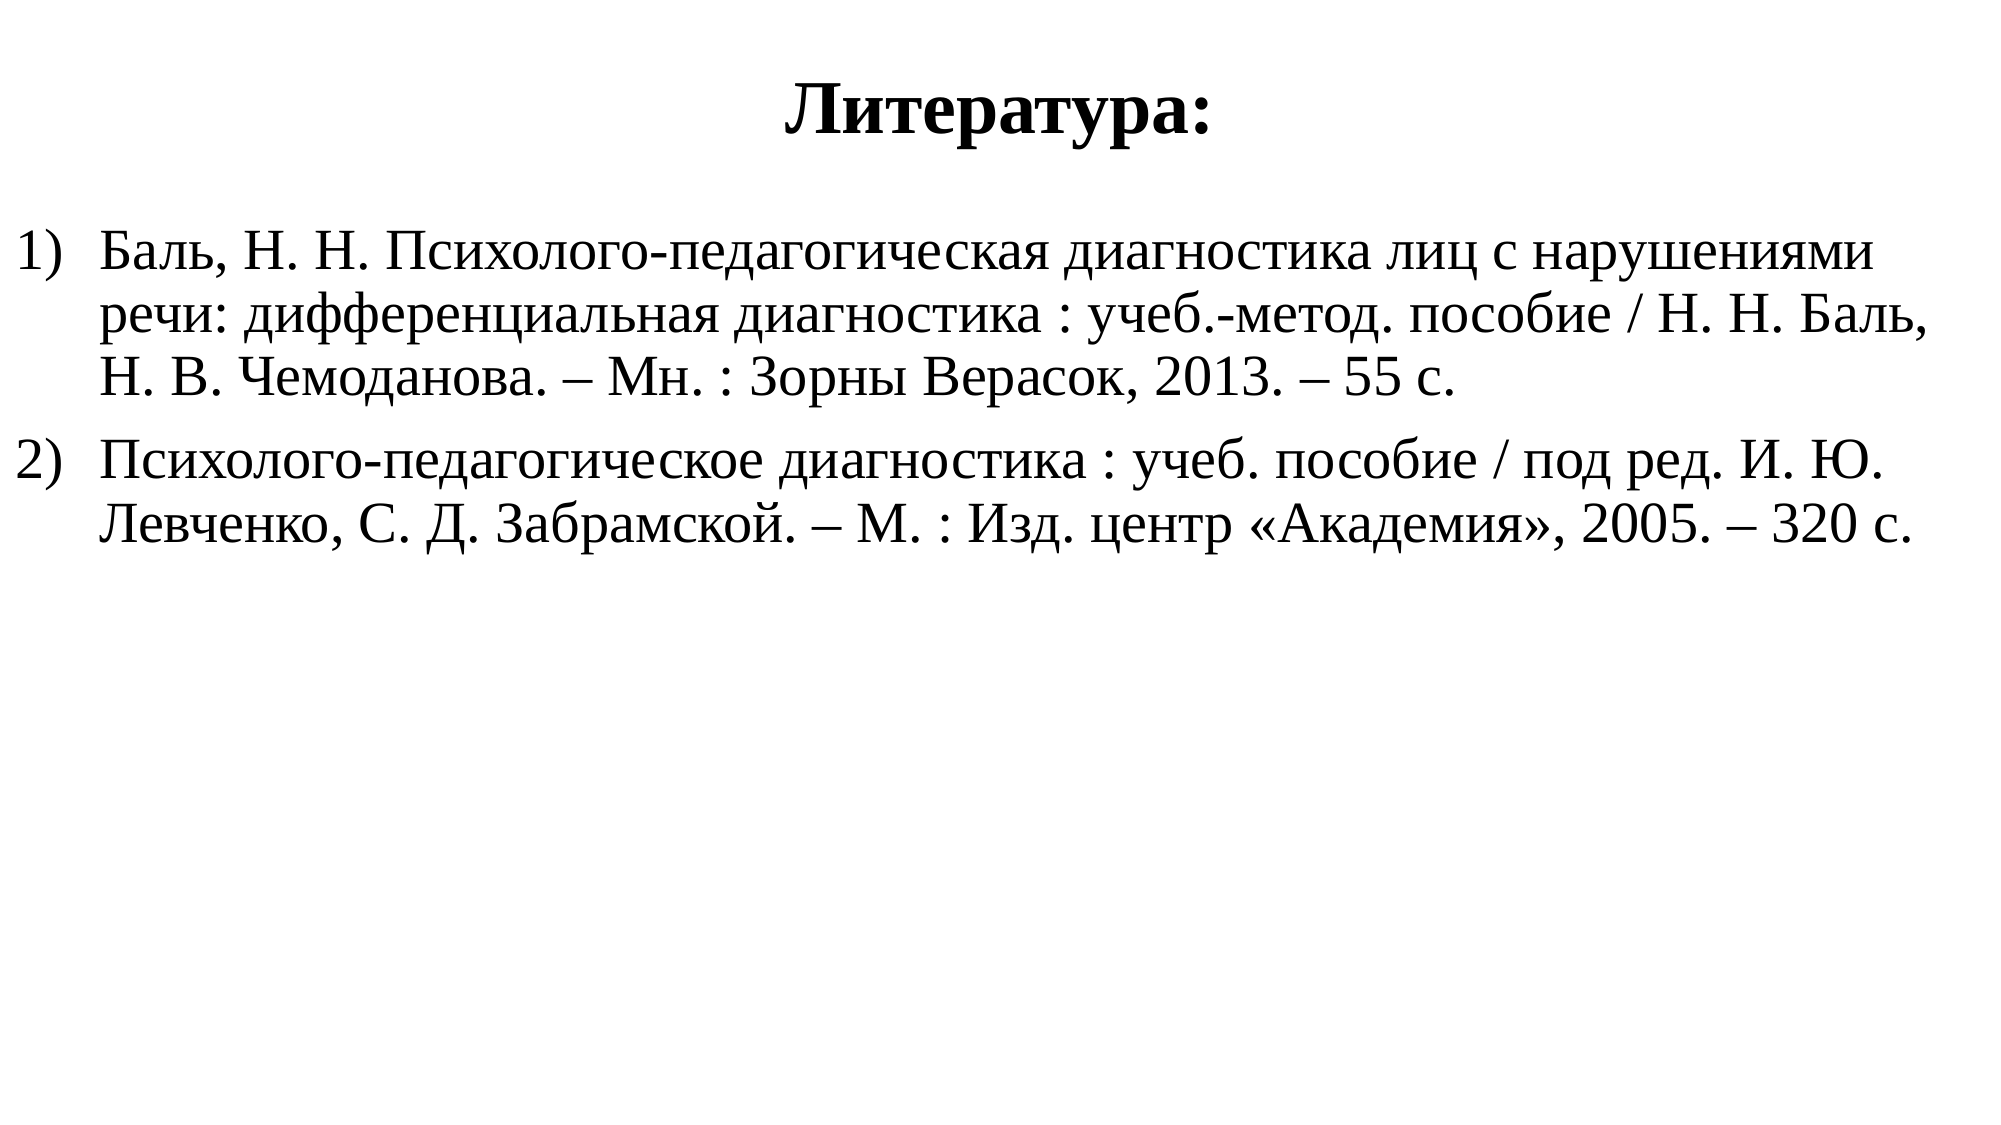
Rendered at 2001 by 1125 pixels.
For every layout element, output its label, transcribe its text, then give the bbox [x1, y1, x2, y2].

title Литература: [137, 59, 1863, 158]
list Баль, Н. Н. Психолого-педагогическая диагностика лиц с нарушениями речи: дифференциальная диагностика : учеб.-метод. пособие / Н. Н. Баль, Н. В. Чемоданова. – Мн. : Зорны Верасок, 2013. – 55 с. Психолого-педагогическое диагностика : учеб. пособие / под ред. И. Ю. Левченко, С. Д. Забрамской. – М. : Изд. центр «Академия», 2005. – 320 с. [0, 211, 2000, 1066]
